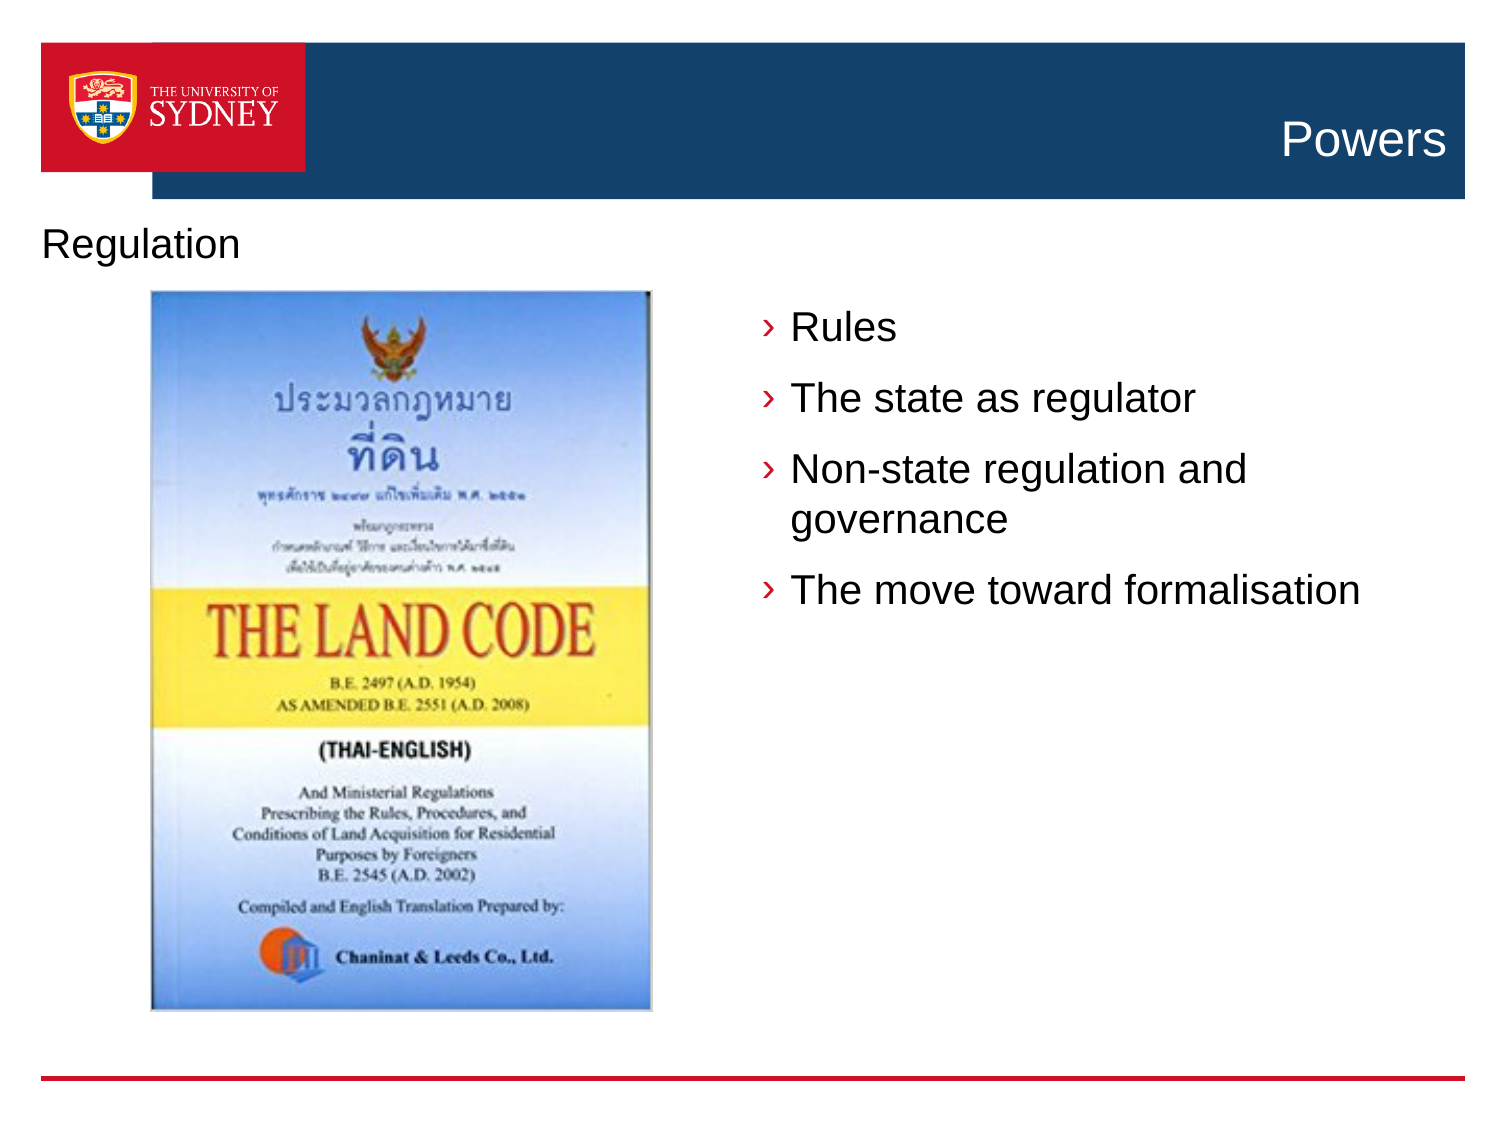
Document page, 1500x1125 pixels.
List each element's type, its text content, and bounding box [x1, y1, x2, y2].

list Rules The state as regulator Non-state regulation and governance The move toward formalisation [761, 292, 1463, 1032]
title Powers [304, 70, 1463, 175]
picture [69, 71, 278, 144]
list Regulation [41, 208, 1463, 288]
picture [150, 290, 653, 1012]
